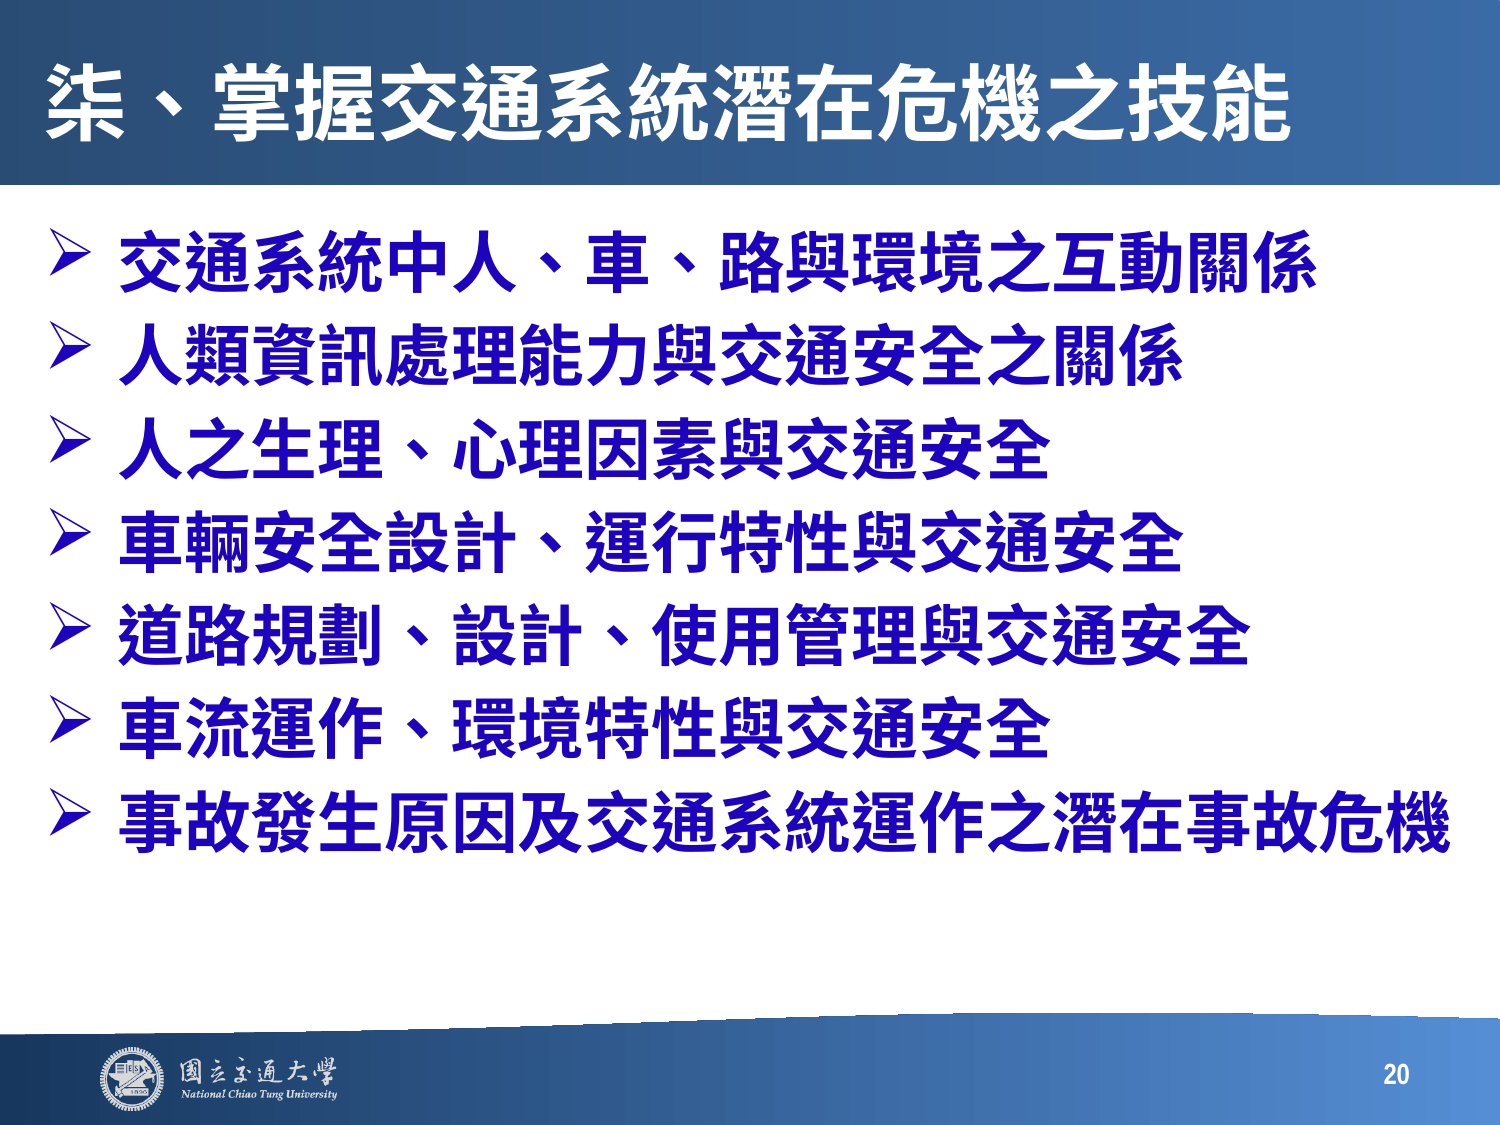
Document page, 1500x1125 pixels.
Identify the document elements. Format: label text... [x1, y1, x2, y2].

list 交通系統中人、車、路與環境之互動關係 人類資訊處理能力與交通安全之關係 人之生理、心理因素與交通安全 車輛安全設計、運行特性與交通安全 道路規劃、設計、使用管理與交通安全 車流運作、環境特性與交通安全 事故發生原因及交通系統運作之潛在事故危機 [29, 213, 1483, 1005]
slide_number 20 [1074, 1042, 1425, 1103]
title 柒、掌握交通系統潛在危機之技能 [29, 30, 1426, 171]
